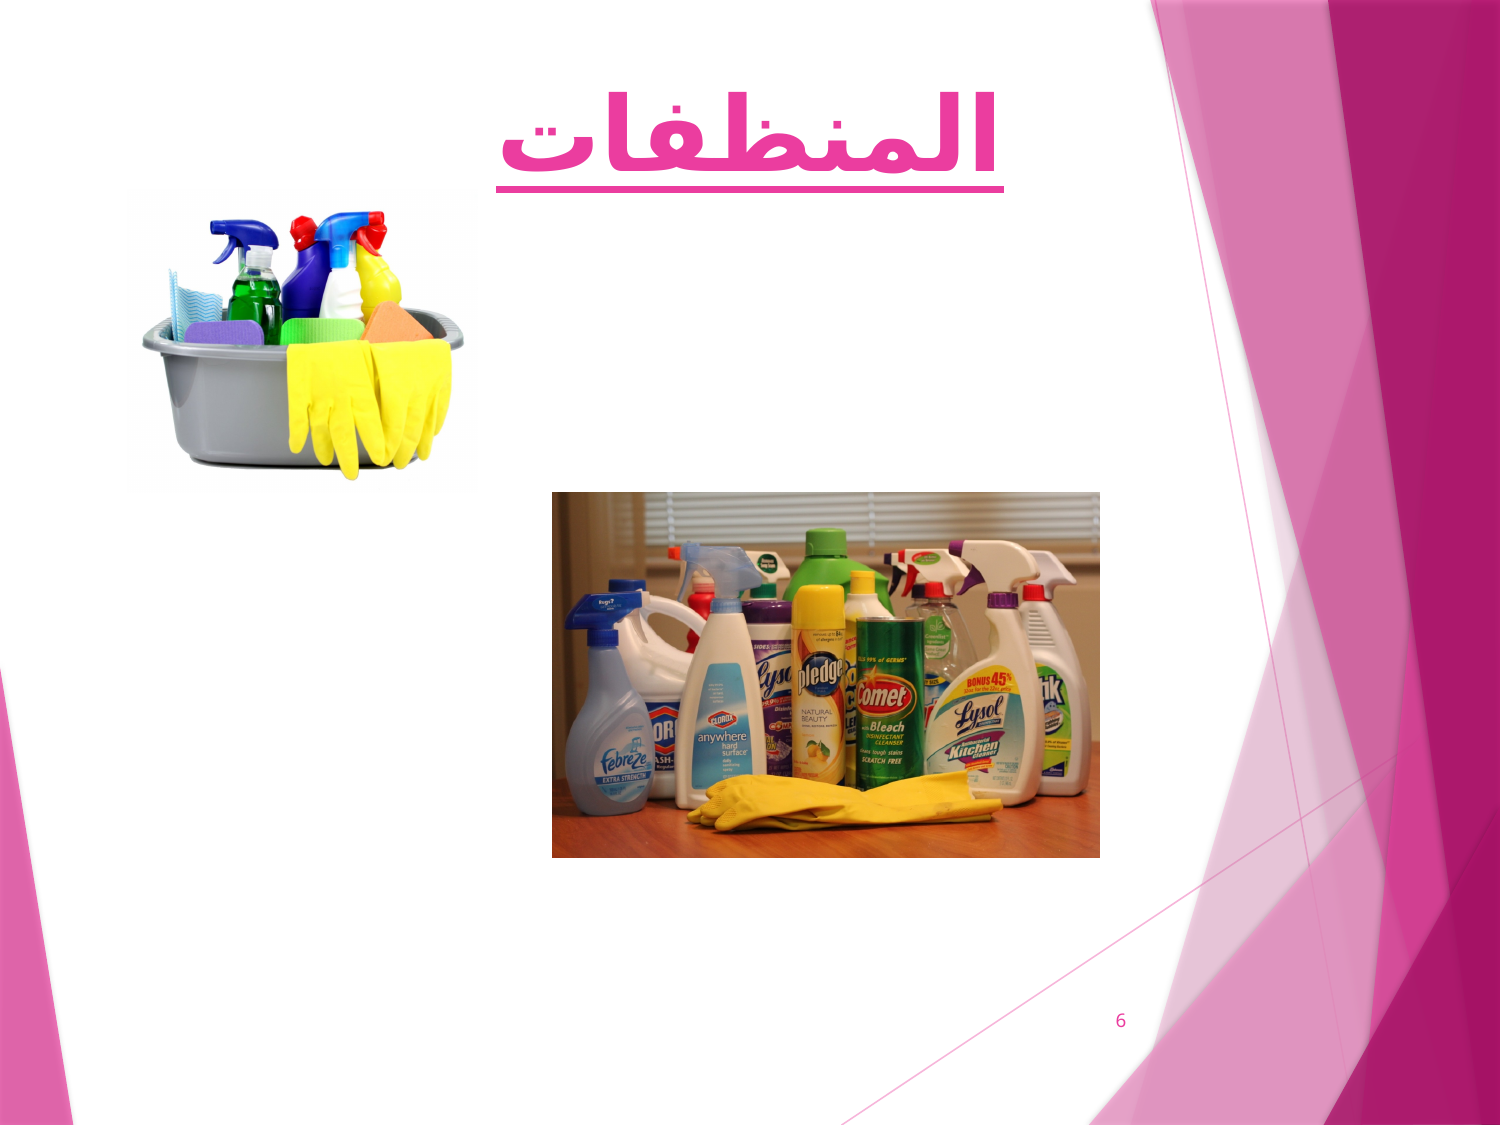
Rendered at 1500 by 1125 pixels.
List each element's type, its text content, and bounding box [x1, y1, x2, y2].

slide_number 6 [1057, 991, 1142, 1051]
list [126, 188, 478, 494]
title المنظفات [103, 59, 1397, 1017]
picture [551, 492, 1100, 858]
